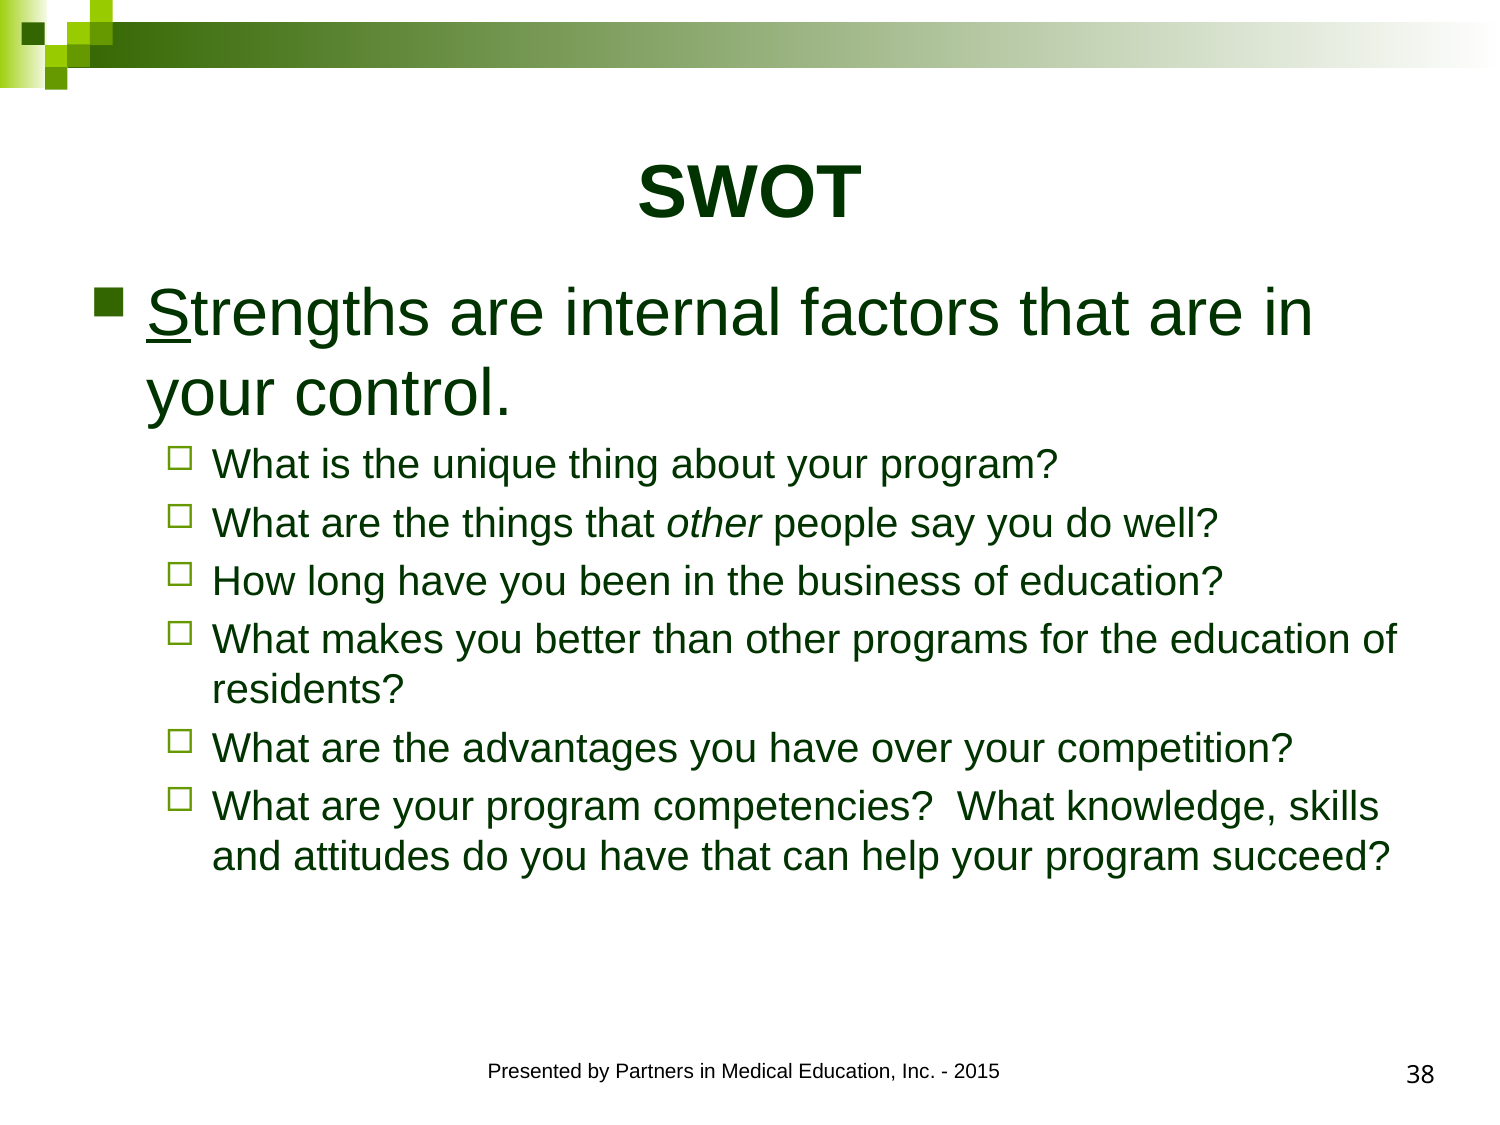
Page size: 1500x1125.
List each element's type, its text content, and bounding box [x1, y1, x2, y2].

list Strengths are internal factors that are in your control. What is the unique thing about your program? What are the things that other people say you do well? How long have you been in the business of education? What makes you better than other programs for the education of residents? What are the advantages you have over your competition? What are your program competencies? What knowledge, skills and attitudes do you have that can help your program succeed? [75, 261, 1425, 988]
title SWOT [75, 75, 1425, 261]
footer Presented by Partners in Medical Education, Inc. - 2015 [412, 1050, 1075, 1100]
slide_number 38 [1100, 1025, 1450, 1100]
